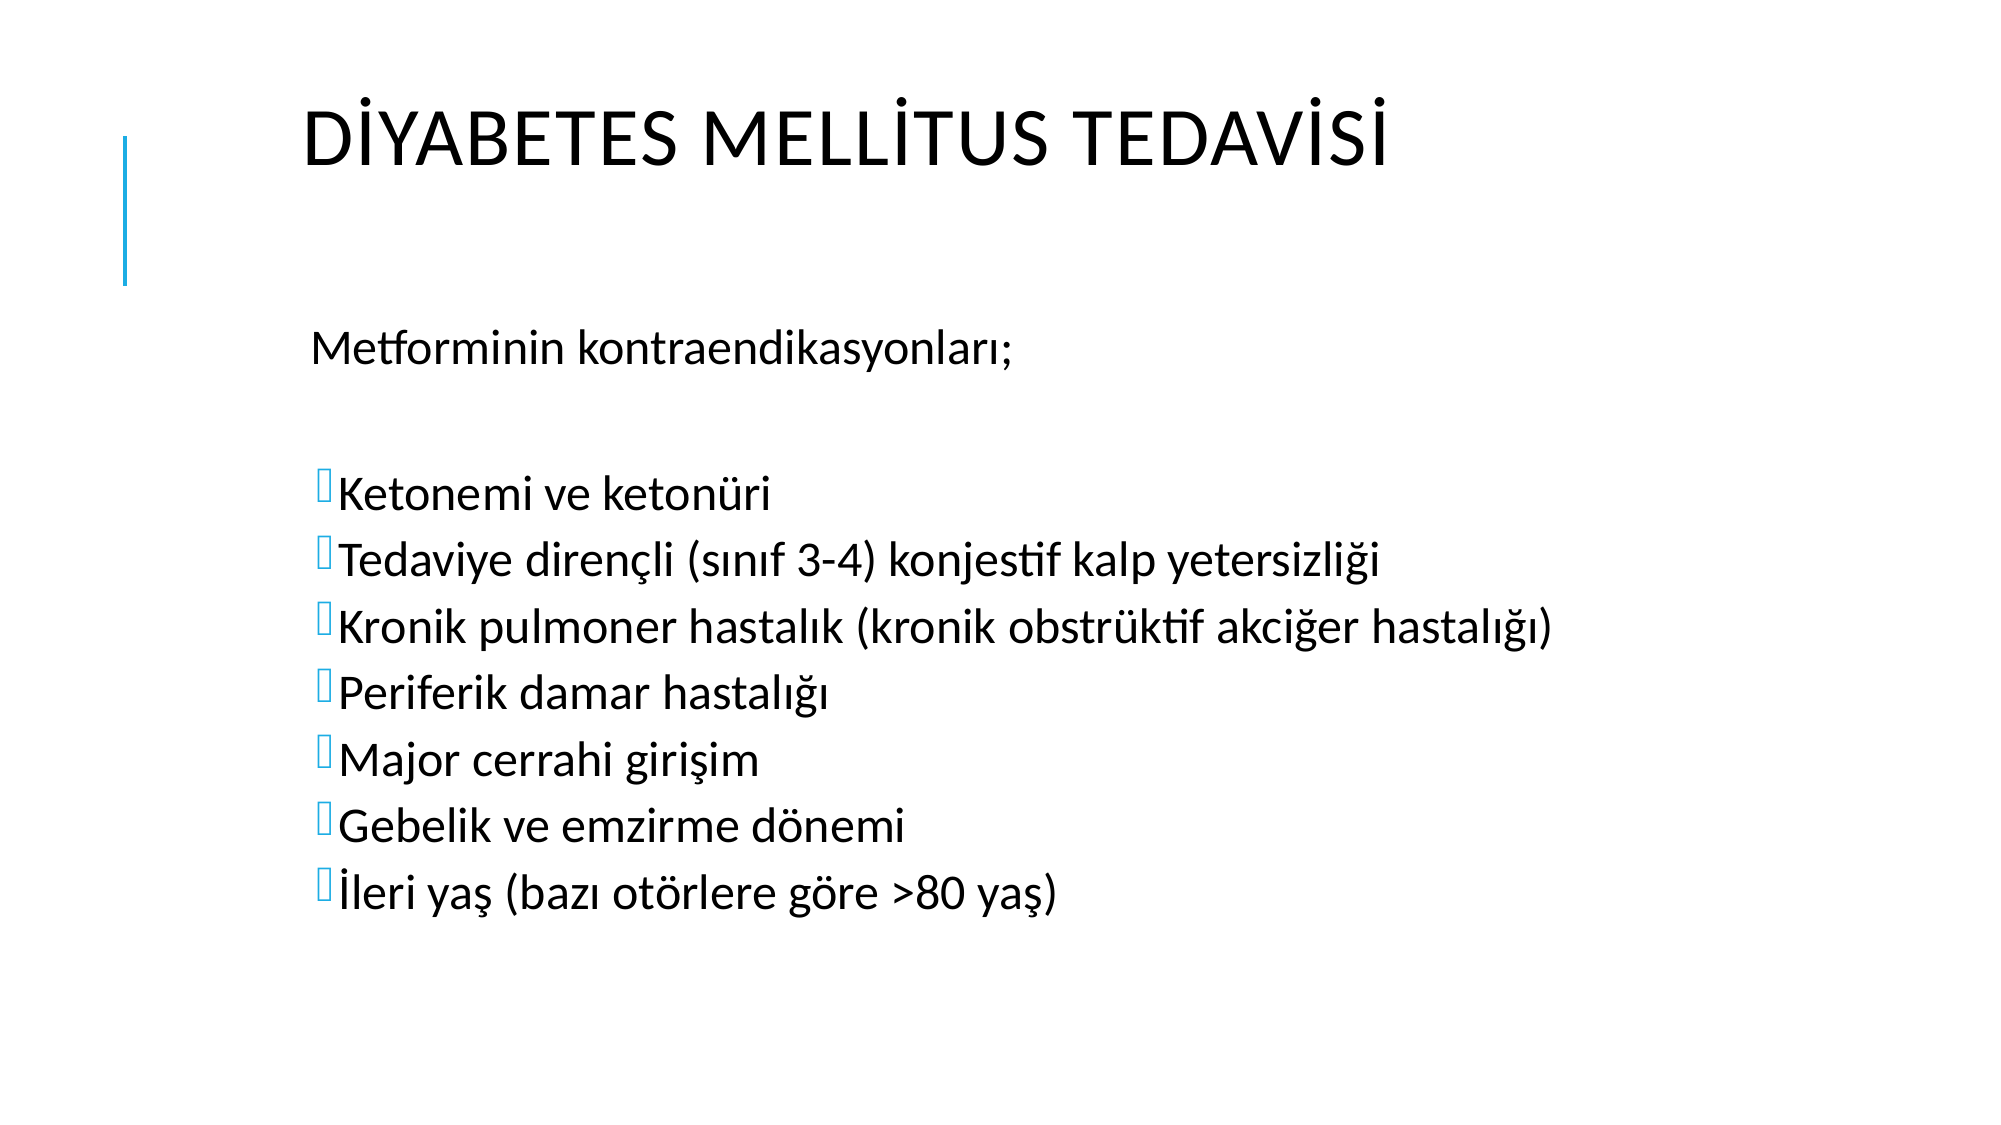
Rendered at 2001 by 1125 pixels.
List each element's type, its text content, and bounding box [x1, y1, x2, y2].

title Diyabetes Mellitus Tedavisi [287, 67, 1750, 216]
list Metforminin kontraendikasyonları; Ketonemi ve ketonüri Tedaviye dirençli (sınıf 3-4) konjestif kalp yetersizliği Kronik pulmoner hastalık (kronik obstrüktif akciğer hastalığı) Periferik damar hastalığı Major cerrahi girişim Gebelik ve emzirme dönemi İleri yaş (bazı otörlere göre >80 yaş) [287, 314, 1816, 970]
